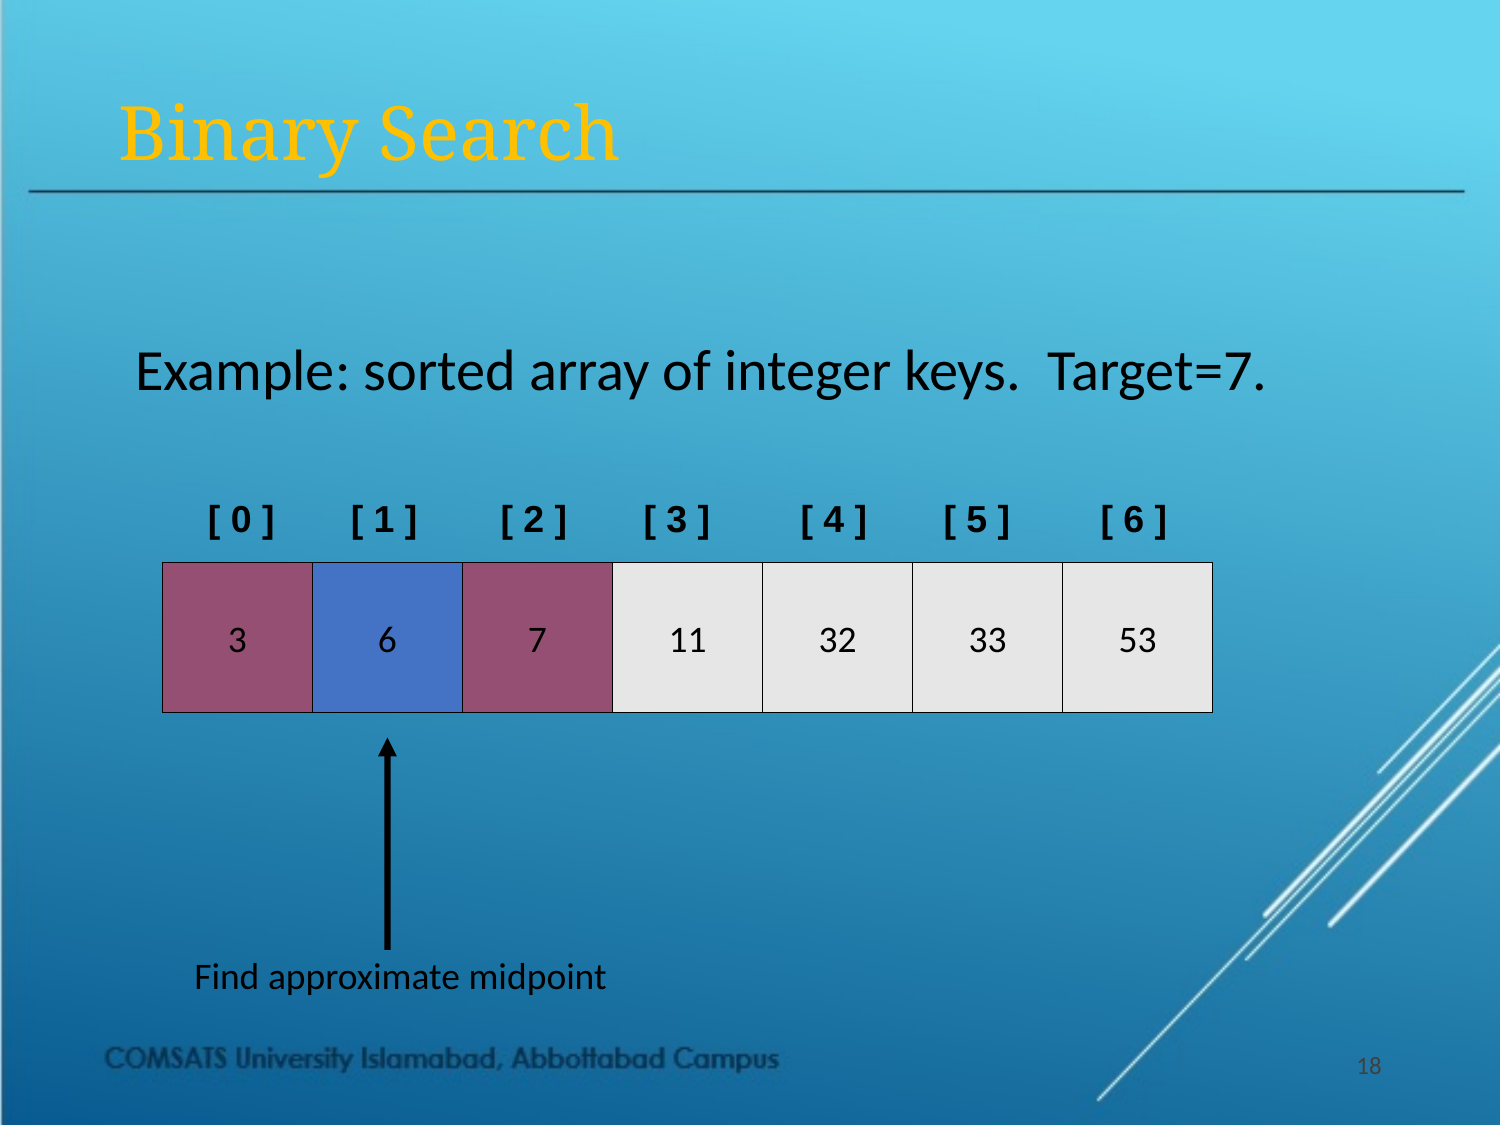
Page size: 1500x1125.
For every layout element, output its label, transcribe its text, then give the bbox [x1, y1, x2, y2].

picture [0, 0, 1500, 1125]
title Binary Search [103, 59, 1397, 213]
slide_number 18 [1059, 1035, 1397, 1096]
text_box [ 6 ] [1085, 487, 1183, 547]
text_box [ 5 ] [928, 487, 1026, 547]
text_box [381, 737, 394, 944]
text_box 33 [912, 562, 1062, 713]
text_box [ 2 ] [485, 487, 583, 547]
text_box Example: sorted array of integer keys. Target=7. [120, 324, 1283, 830]
text_box Find approximate midpoint [179, 944, 622, 1004]
text_box 3 [162, 562, 312, 713]
text_box 53 [1062, 562, 1213, 713]
text_box [ 3 ] [628, 487, 726, 547]
text_box 6 [312, 562, 462, 713]
text_box [ 4 ] [785, 487, 883, 547]
text_box 7 [462, 562, 612, 713]
text_box 32 [762, 562, 912, 713]
text_box 11 [612, 562, 762, 713]
